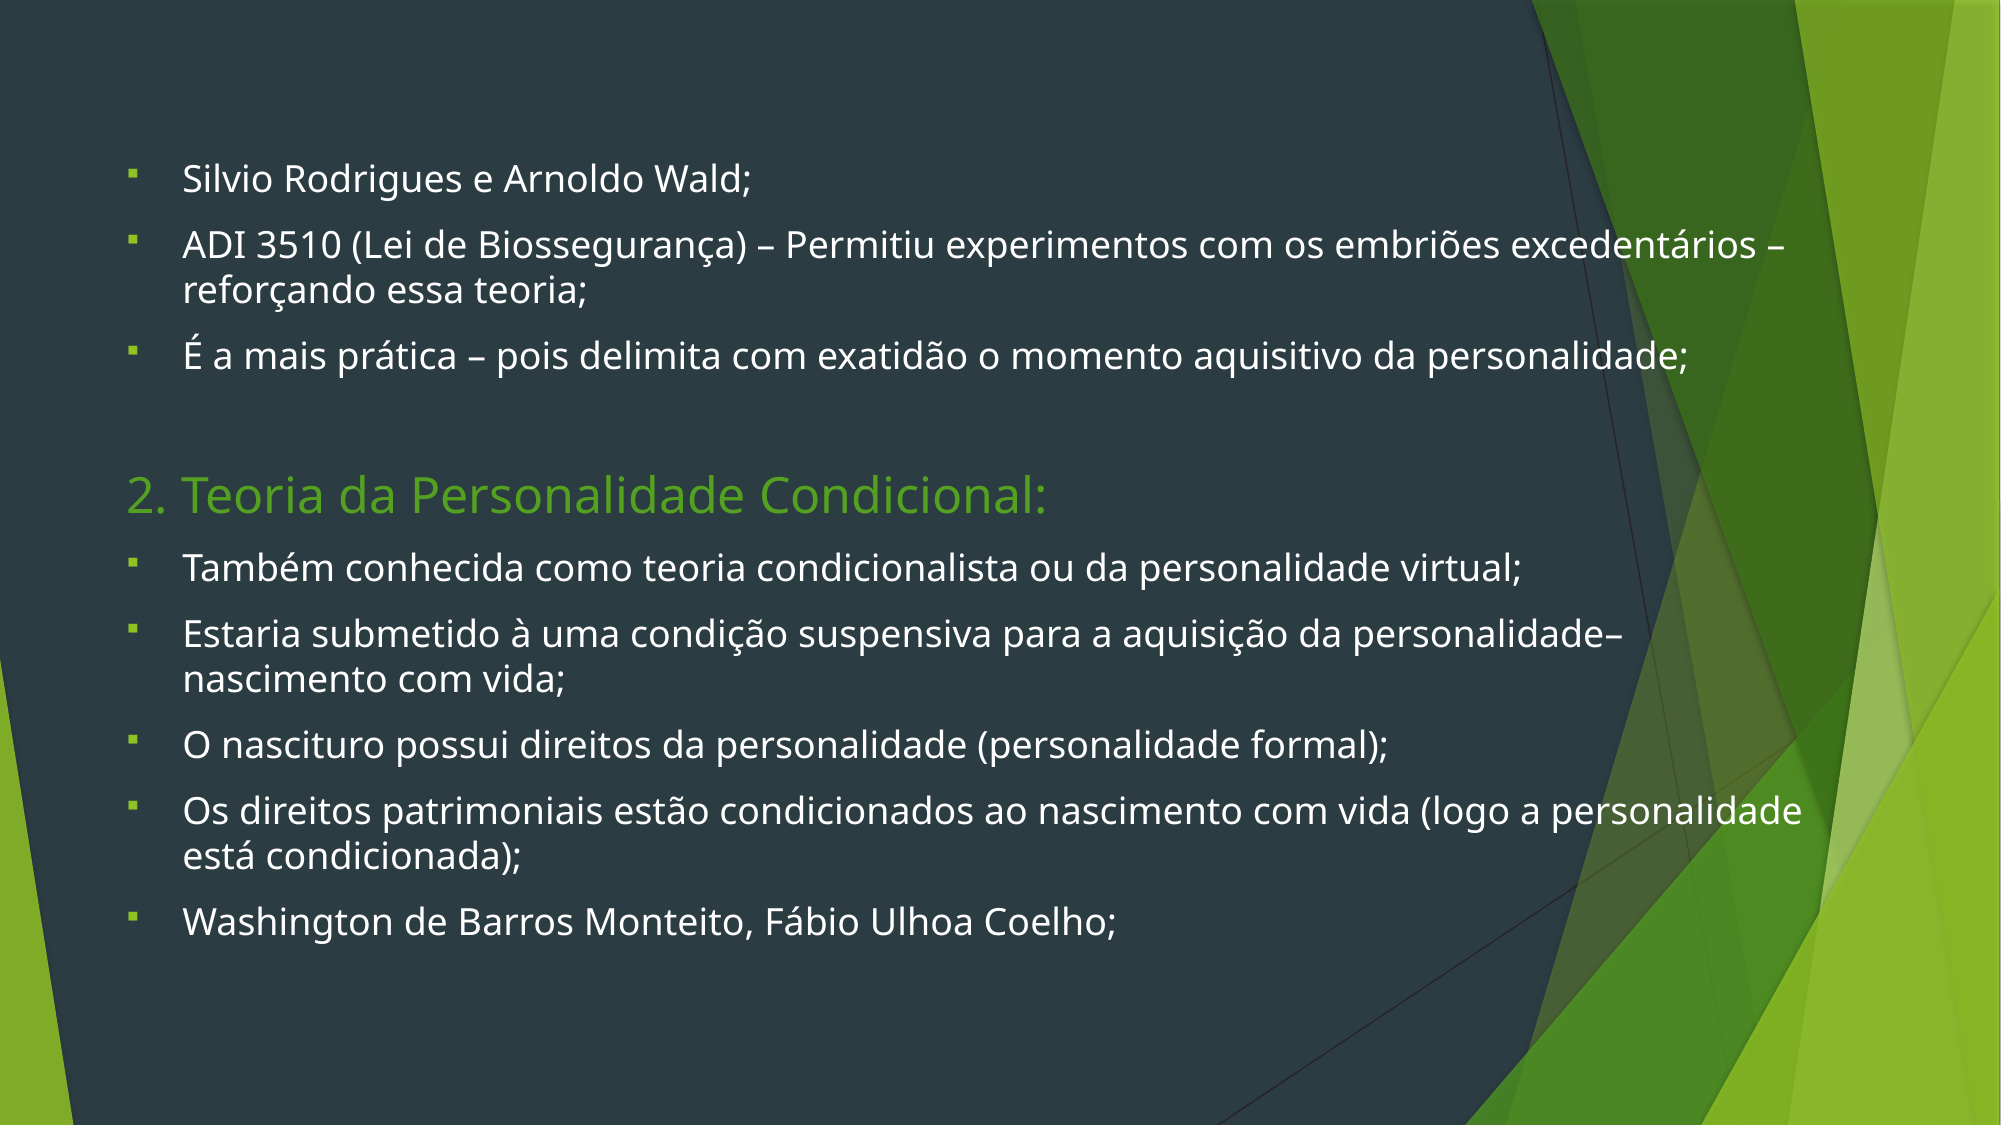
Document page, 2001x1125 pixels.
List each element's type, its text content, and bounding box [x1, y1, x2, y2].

list Silvio Rodrigues e Arnoldo Wald; ADI 3510 (Lei de Biossegurança) – Permitiu experimentos com os embriões excedentários – reforçando essa teoria; É a mais prática – pois delimita com exatidão o momento aquisitivo da personalidade; 2. Teoria da Personalidade Condicional: Também conhecida como teoria condicionalista ou da personalidade virtual; Estaria submetido à uma condição suspensiva para a aquisição da personalidade– nascimento com vida; O nascituro possui direitos da personalidade (personalidade formal); Os direitos patrimoniais estão condicionados ao nascimento com vida (logo a personalidade está condicionada); Washington de Barros Monteito, Fábio Ulhoa Coelho; [111, 106, 1831, 992]
